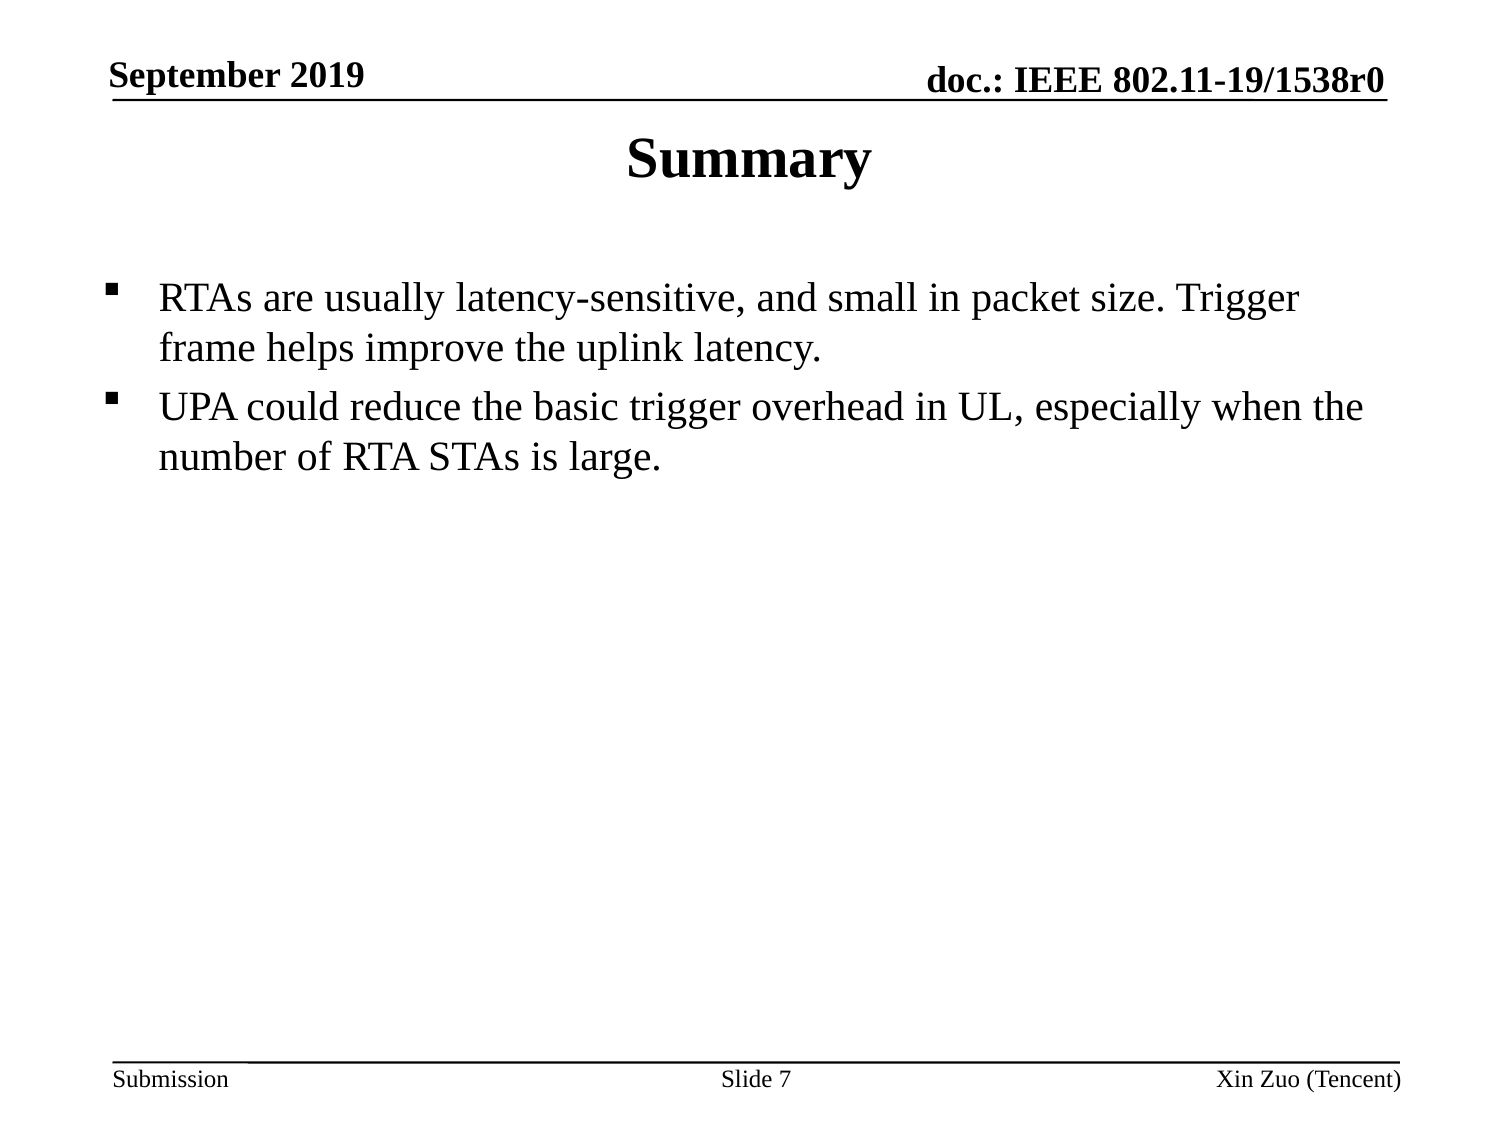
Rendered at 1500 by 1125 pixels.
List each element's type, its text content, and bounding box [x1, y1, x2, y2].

footer Xin Zuo (Tencent) [949, 1061, 1402, 1093]
text_box RTAs are usually latency-sensitive, and small in packet size. Trigger frame helps improve the uplink latency. UPA could reduce the basic trigger overhead in UL, especially when the number of RTA STAs is large. [87, 262, 1413, 525]
text_box Summary [0, 111, 1500, 225]
slide_number Slide 7 [712, 1061, 800, 1093]
